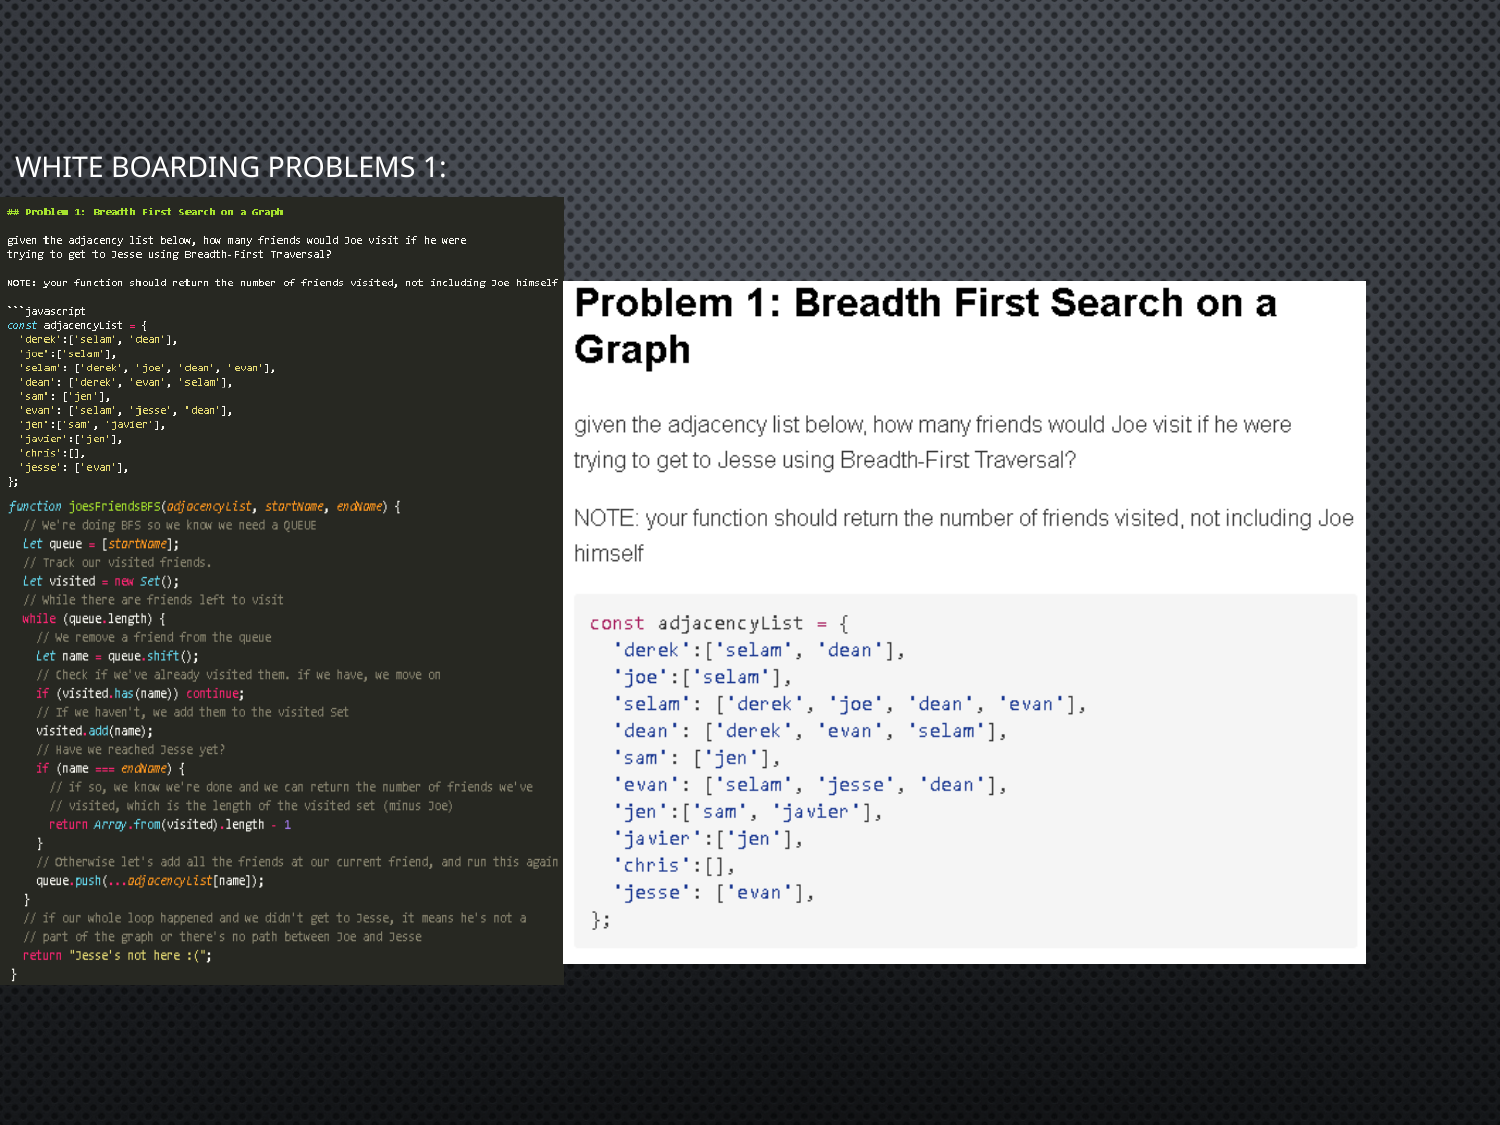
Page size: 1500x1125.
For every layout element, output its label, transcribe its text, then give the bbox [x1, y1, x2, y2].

picture [0, 197, 1366, 985]
title WHITE BOARDING PROBLEMS 1: [0, 140, 1219, 226]
